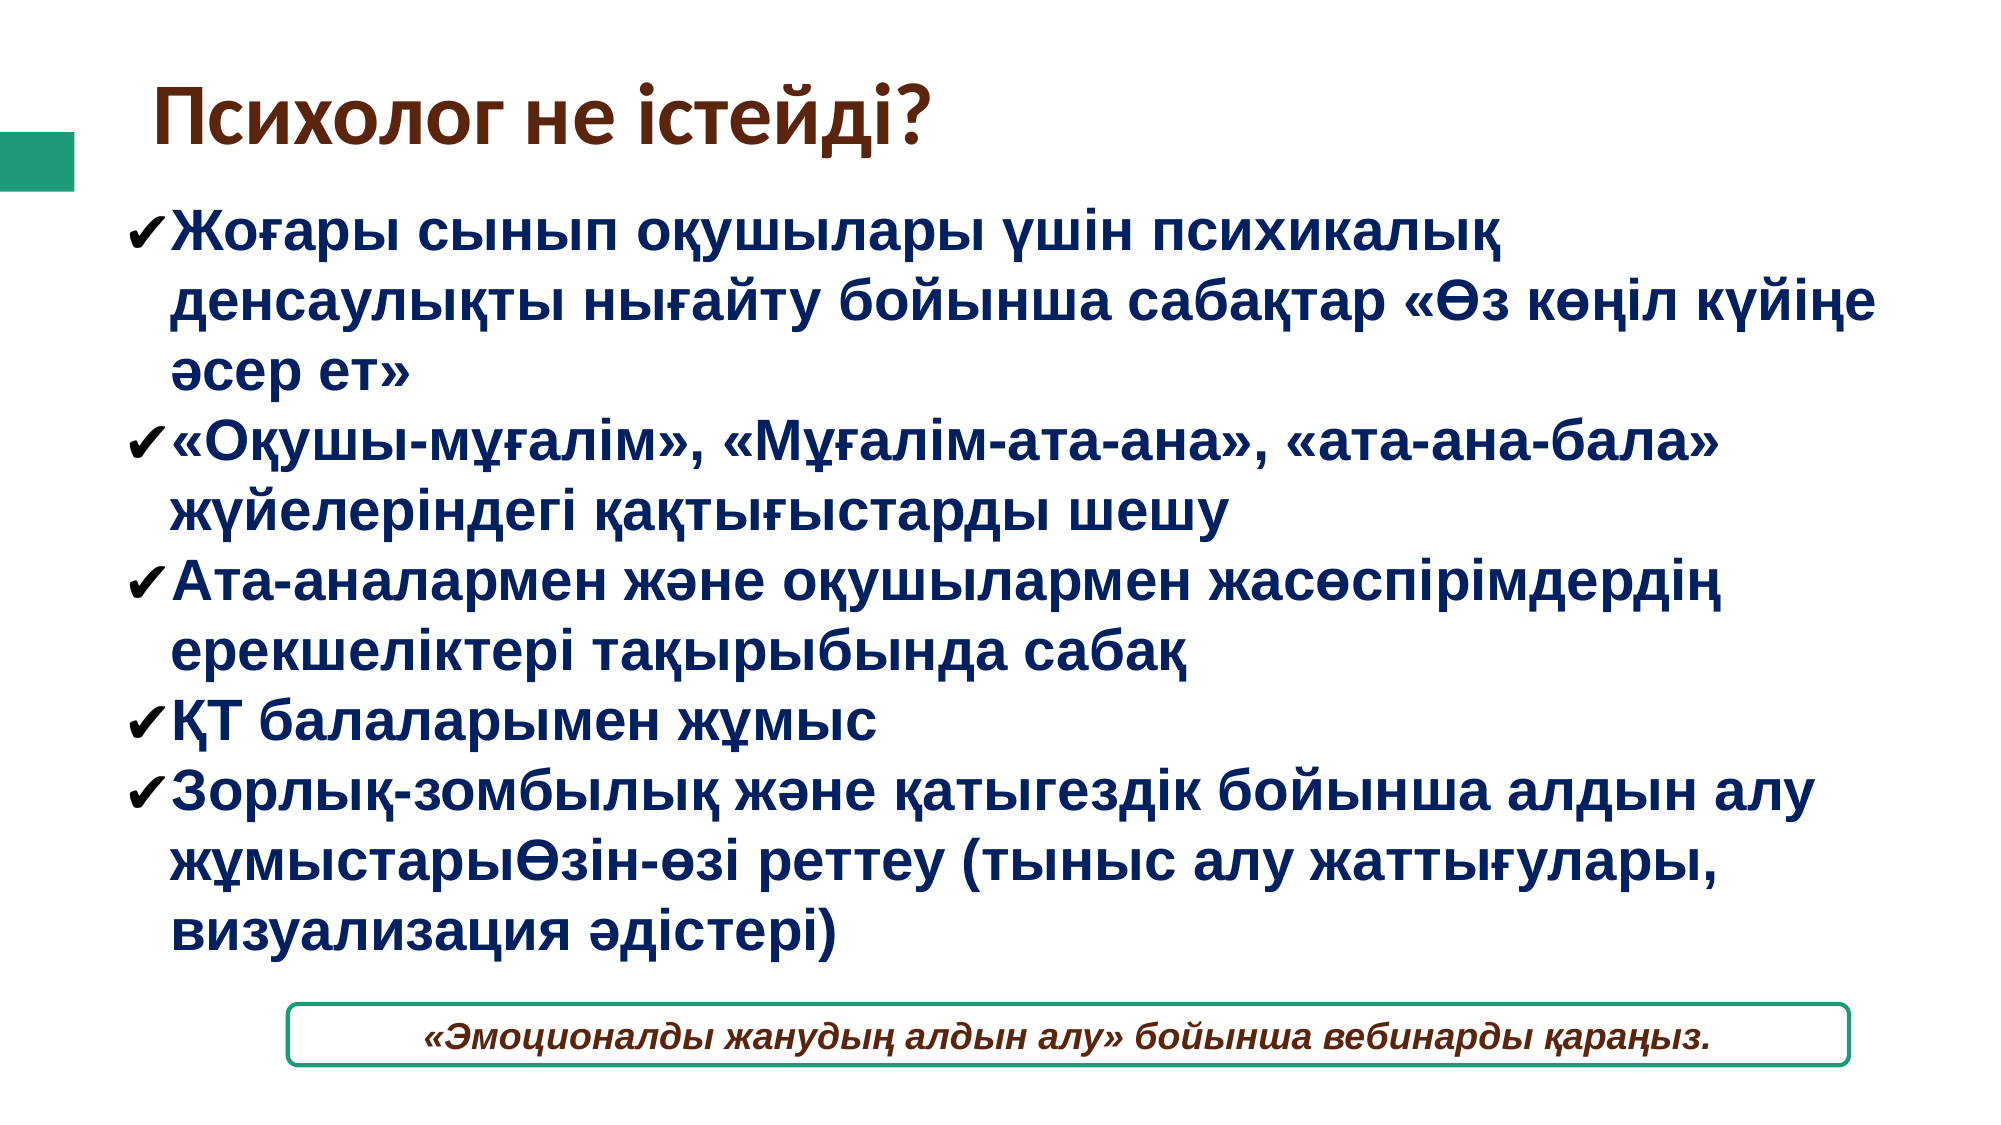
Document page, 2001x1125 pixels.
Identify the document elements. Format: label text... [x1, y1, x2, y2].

text_box «Эмоционалды жанудың алдын алу» бойынша вебинарды қараңыз. [285, 1001, 1852, 1068]
title Психолог не істейді? [137, 59, 1863, 184]
text_box Жоғары сынып оқушылары үшін психикалық денсаулықты нығайту бойынша сабақтар «Өз көңіл күйіңе әсер ет» «Оқушы-мұғалім», «Мұғалім-ата-ана», «ата-ана-бала» жүйелеріндегі қақтығыстарды шешу Ата-аналармен және оқушылармен жасөспірімдердің ерекшеліктері тақырыбында сабақ ҚТ балаларымен жұмыс Зорлық-зомбылық және қатыгездік бойынша алдын алу жұмыстарыӨзін-өзі реттеу (тыныс алу жаттығулары, визуализация әдістері) [108, 184, 1917, 970]
